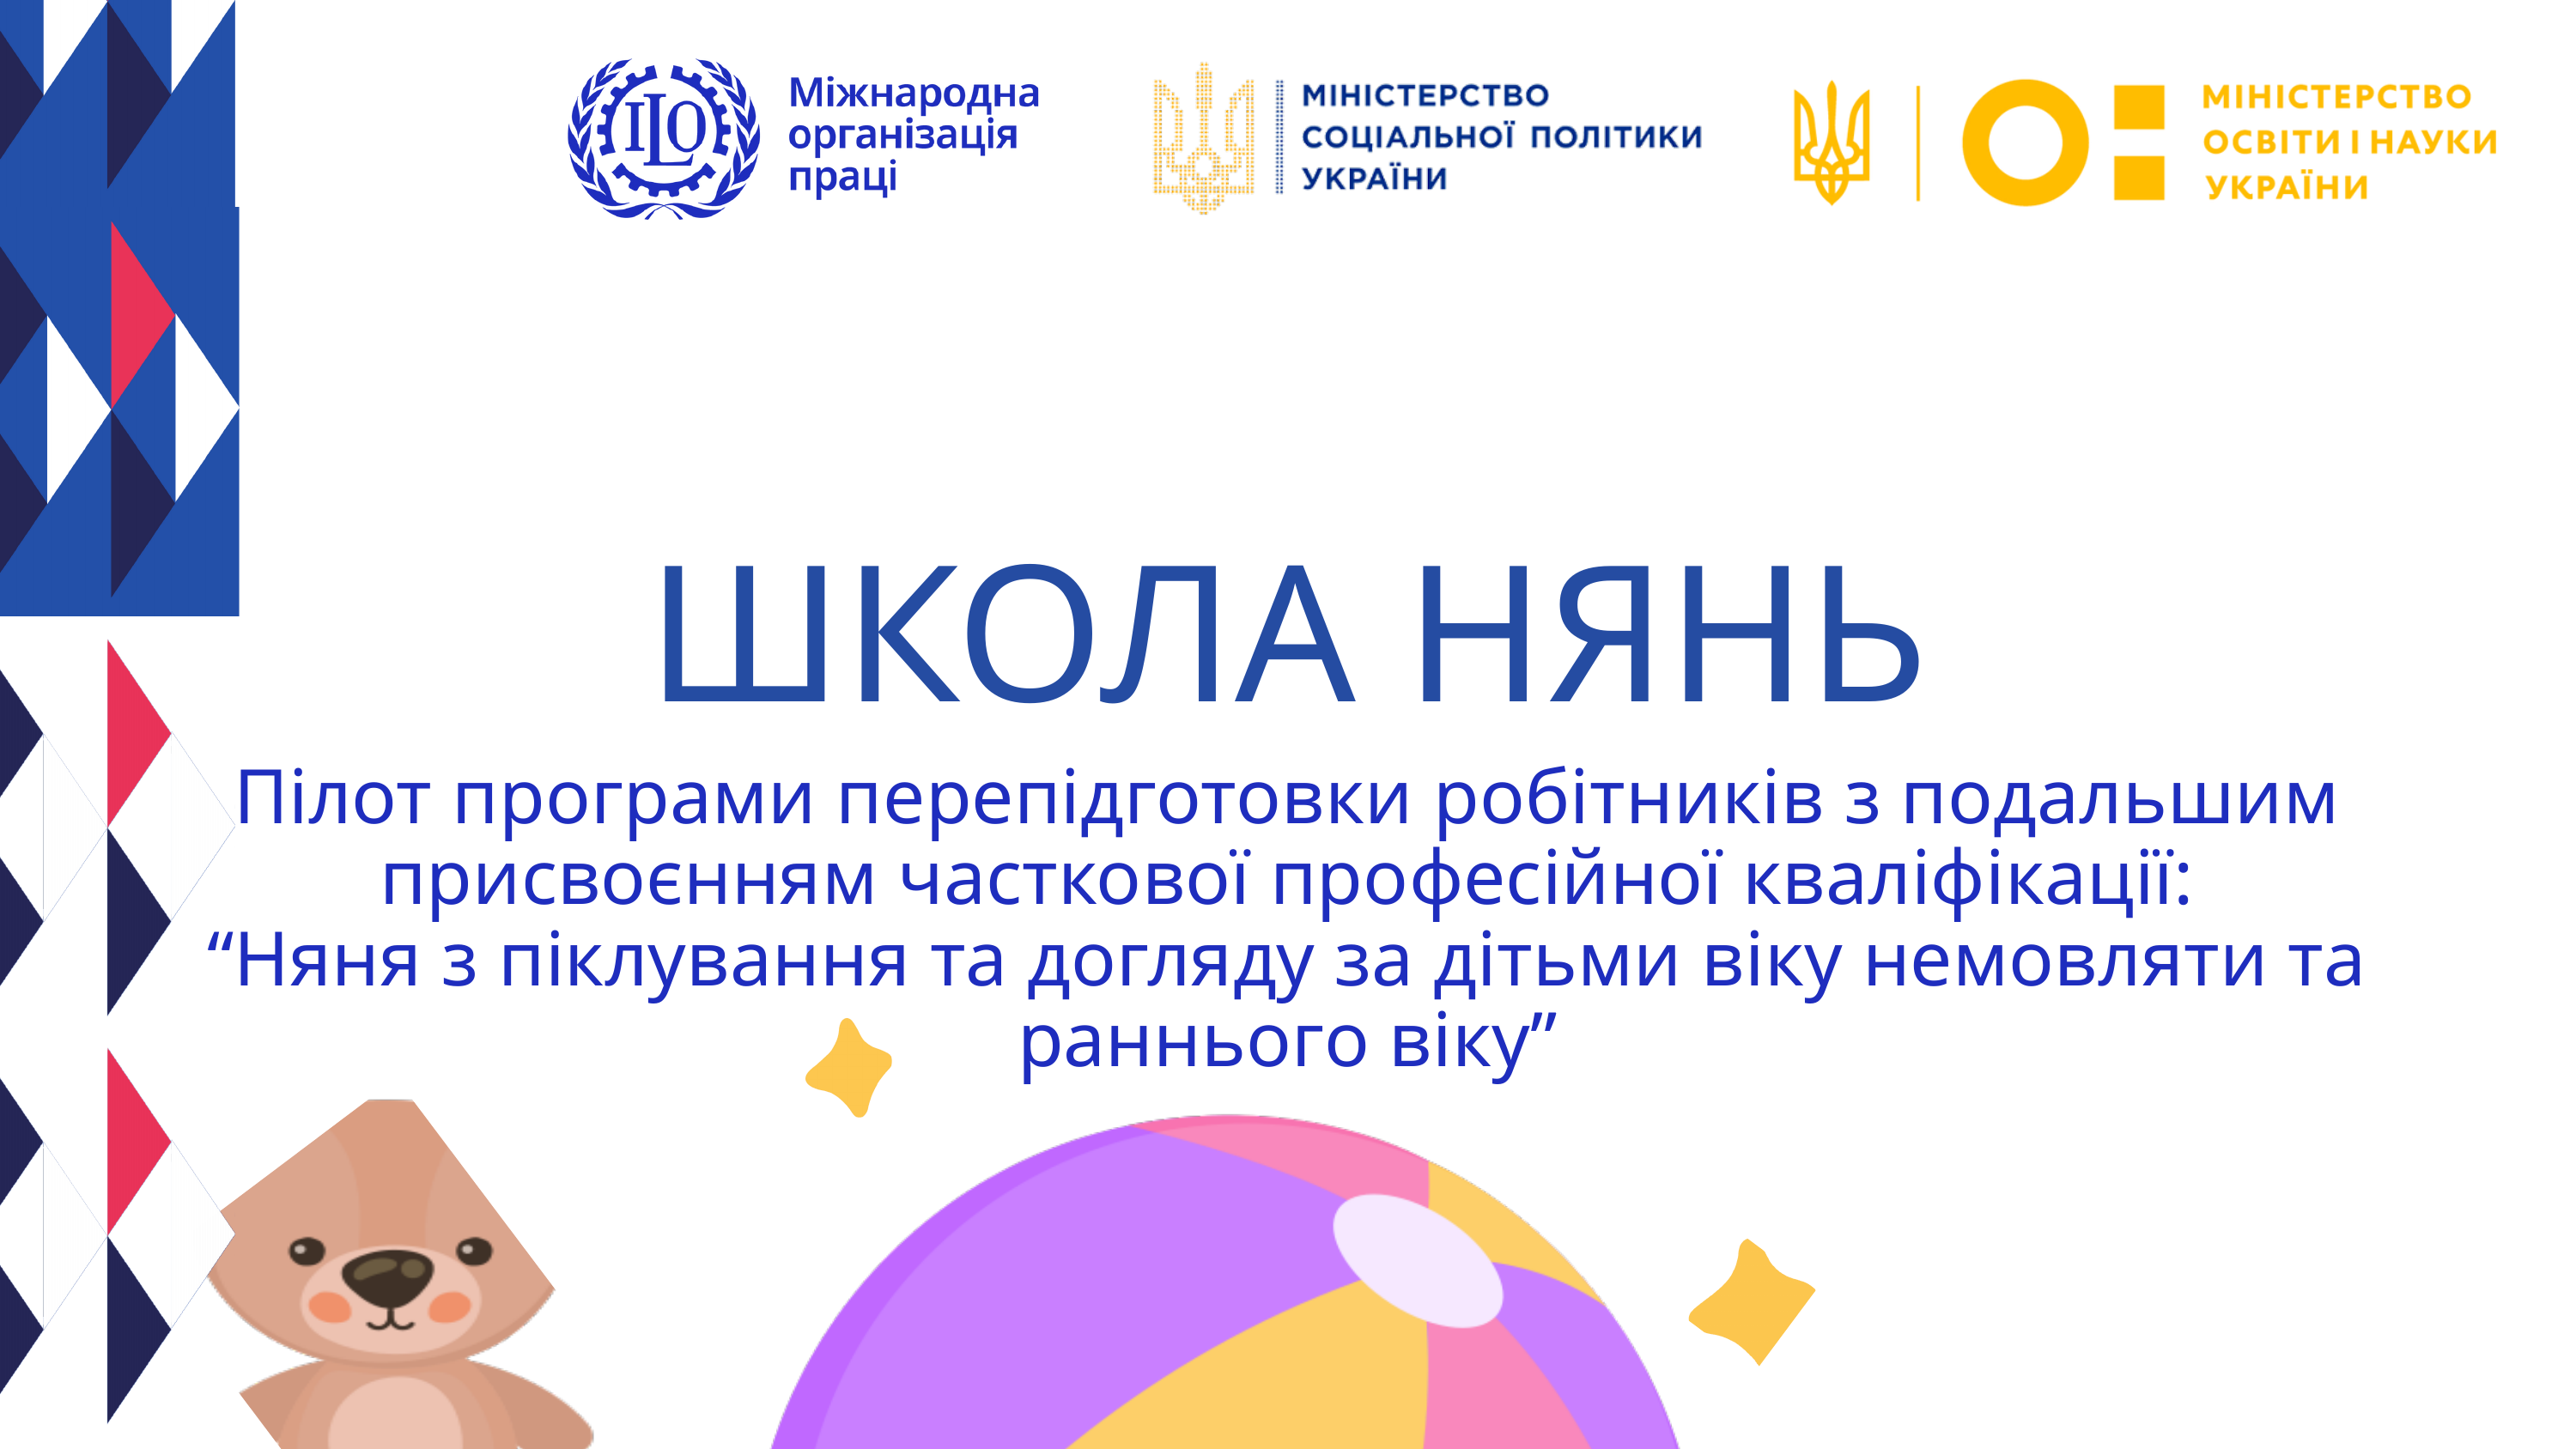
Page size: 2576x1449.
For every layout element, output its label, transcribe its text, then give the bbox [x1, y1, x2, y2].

text_box [1780, 70, 2512, 219]
text_box Пілот програми перепідготовки робітників з подальшим присвоєнням часткової професійної кваліфікації: “Няня з піклування та догляду за дітьми віку немовляти та раннього віку” [235, 757, 2404, 1082]
text_box [803, 1016, 892, 1118]
text_box [0, 0, 235, 207]
text_box ШКОЛА НЯНЬ [185, 508, 2391, 740]
text_box [235, 1082, 648, 1449]
text_box [568, 58, 1039, 220]
text_box [0, 625, 235, 1034]
text_box [0, 1034, 235, 1442]
text_box [738, 1110, 1710, 1449]
text_box [1105, 54, 1751, 225]
text_box [0, 207, 240, 616]
text_box [1685, 1236, 1817, 1371]
